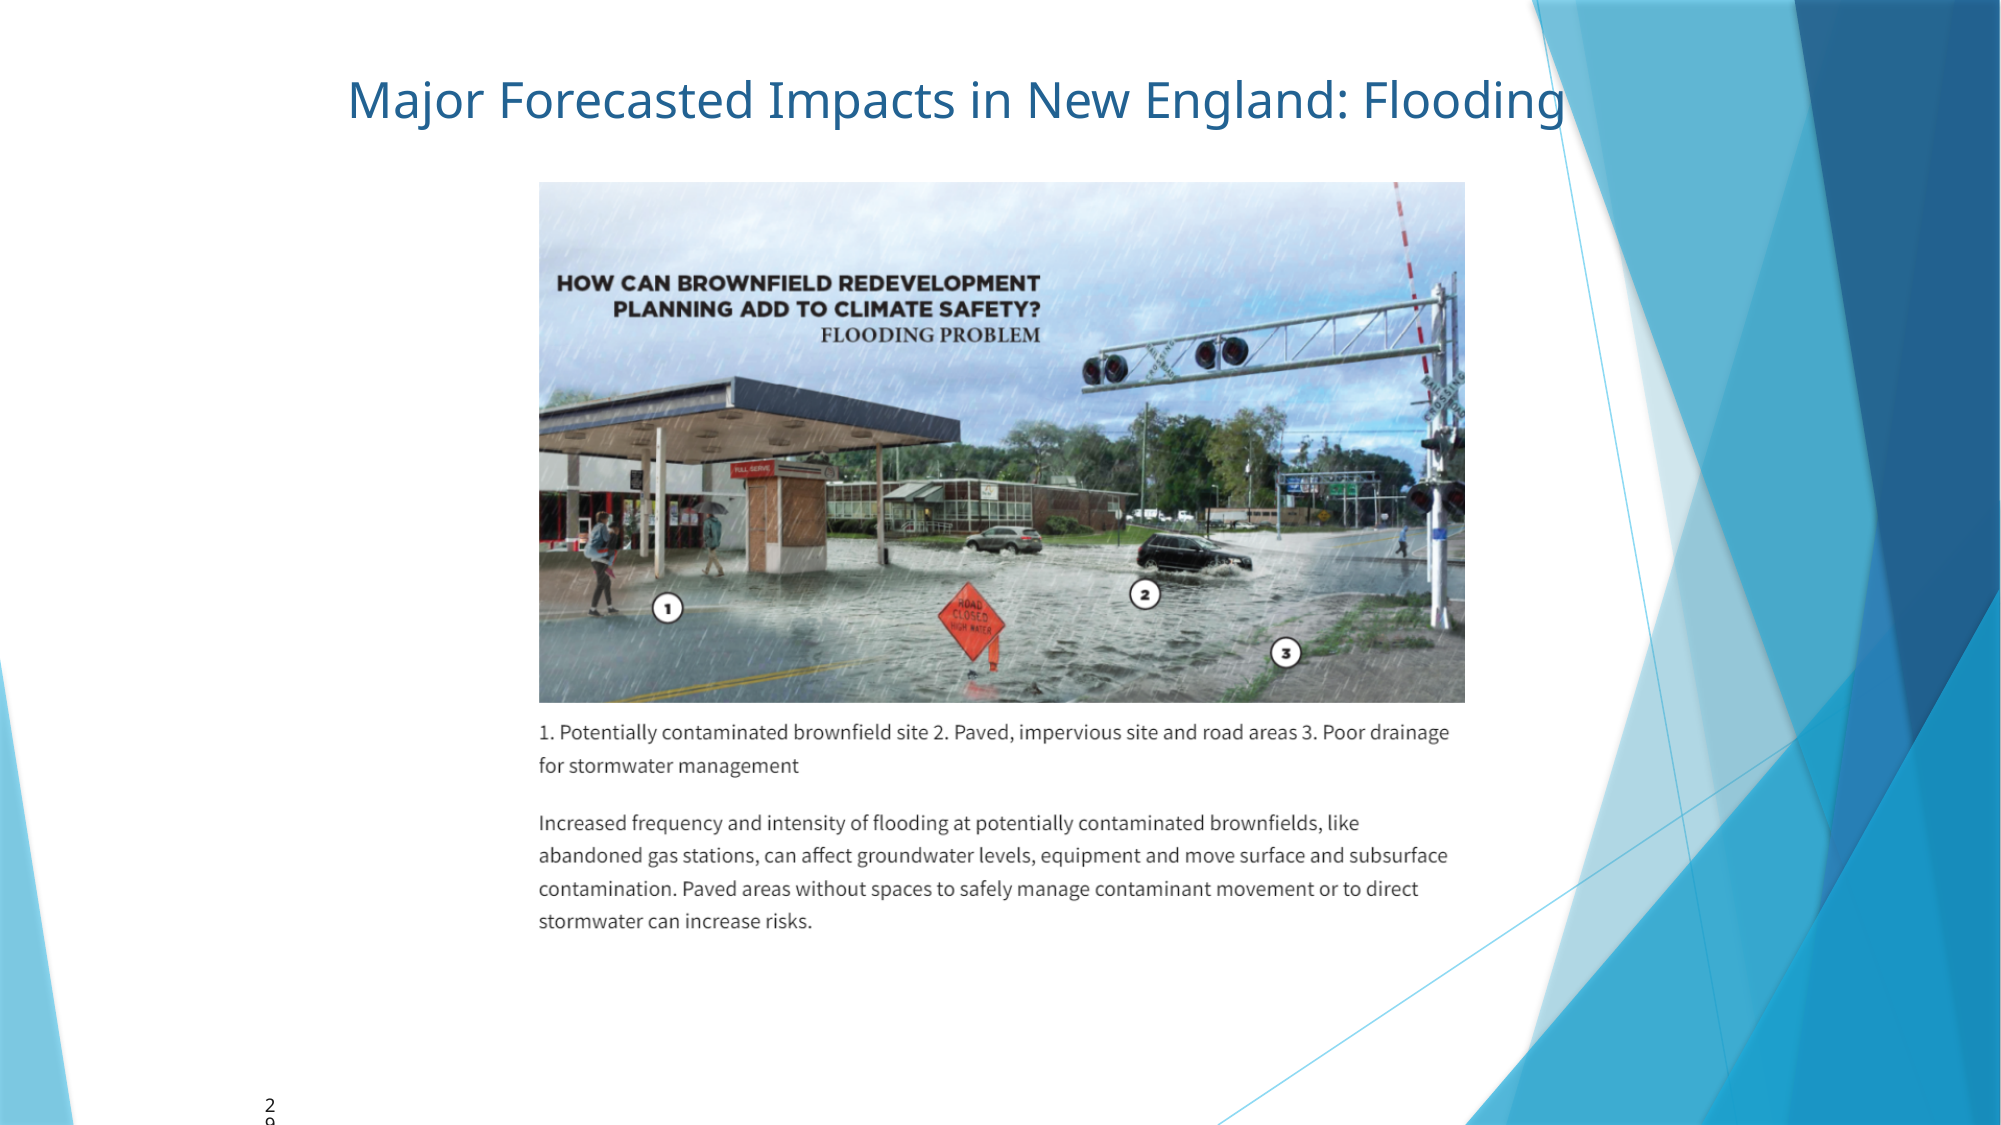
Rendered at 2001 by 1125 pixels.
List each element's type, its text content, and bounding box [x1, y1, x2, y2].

slide_number 29 [249, 1087, 301, 1125]
text_box Major Forecasted Impacts in New England: Flooding [333, 61, 1667, 136]
picture [535, 180, 1465, 945]
